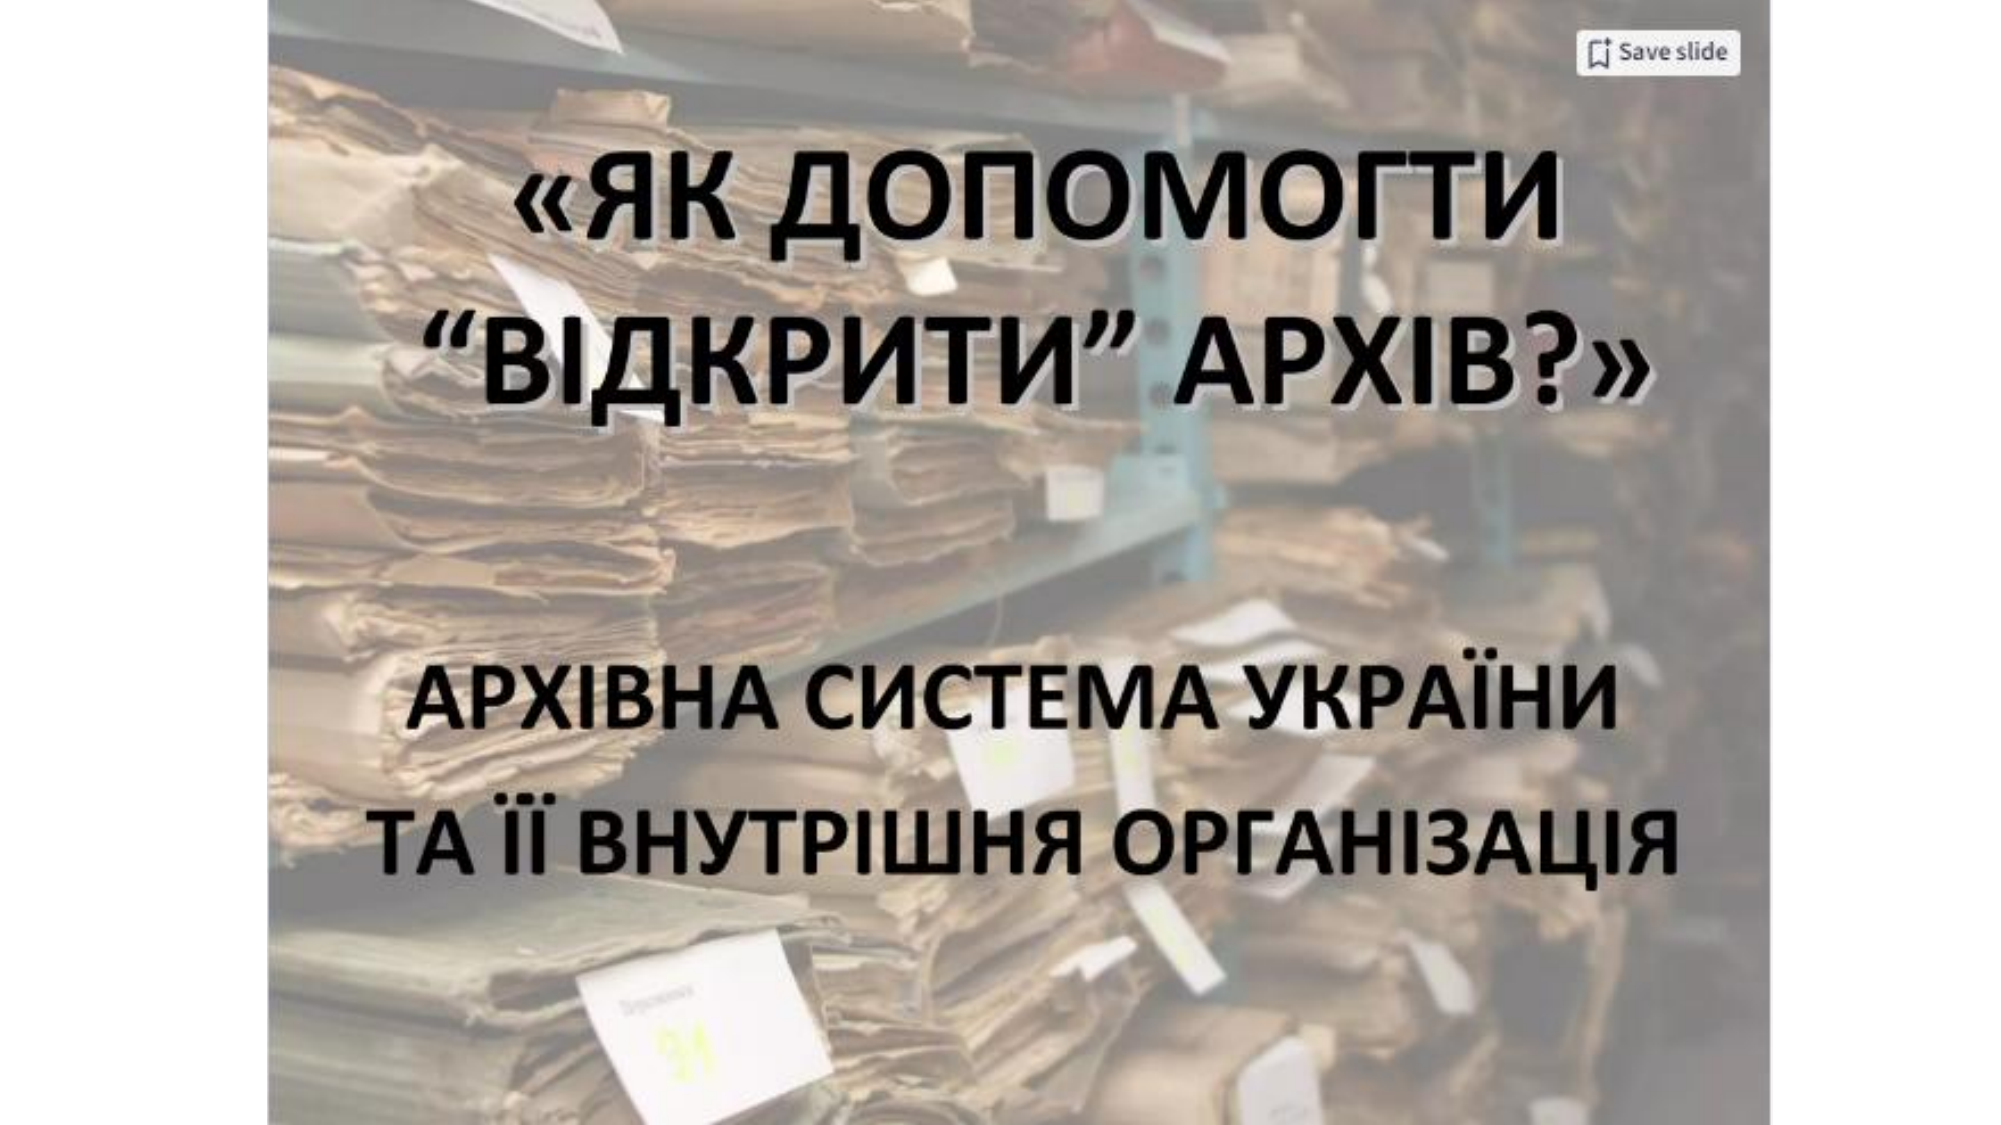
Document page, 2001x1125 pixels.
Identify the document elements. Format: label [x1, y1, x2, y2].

picture [267, 0, 1773, 1125]
